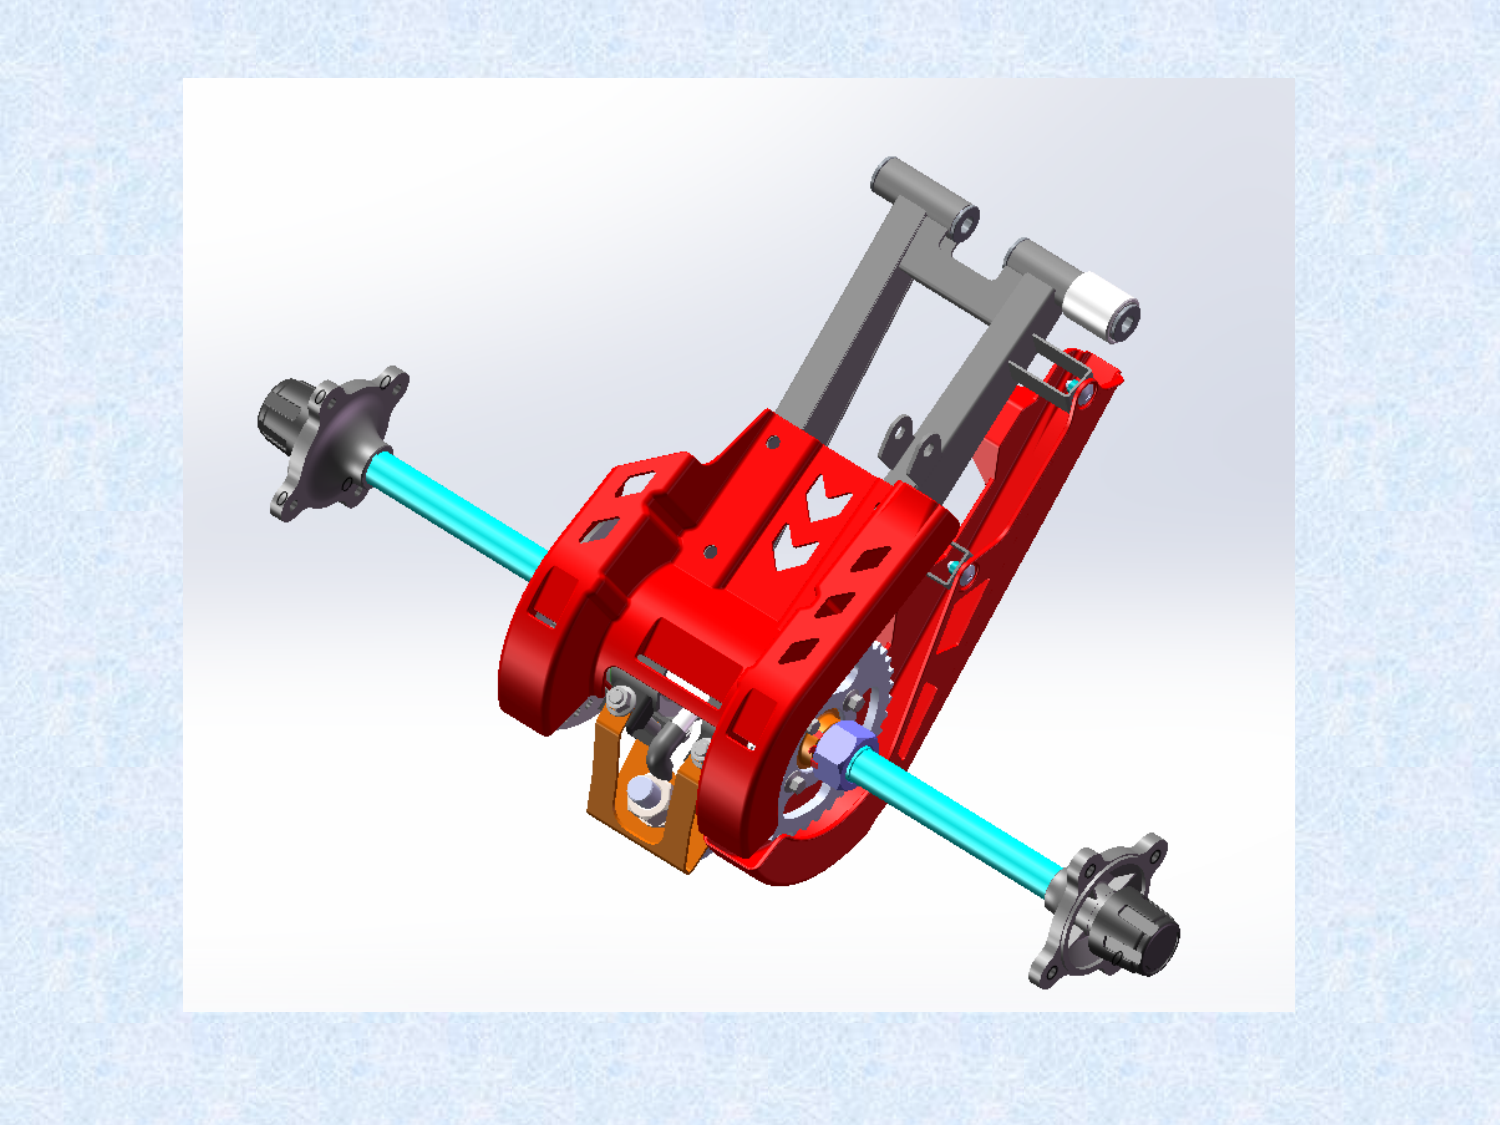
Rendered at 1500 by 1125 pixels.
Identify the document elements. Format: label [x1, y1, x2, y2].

picture [182, 77, 1295, 1012]
